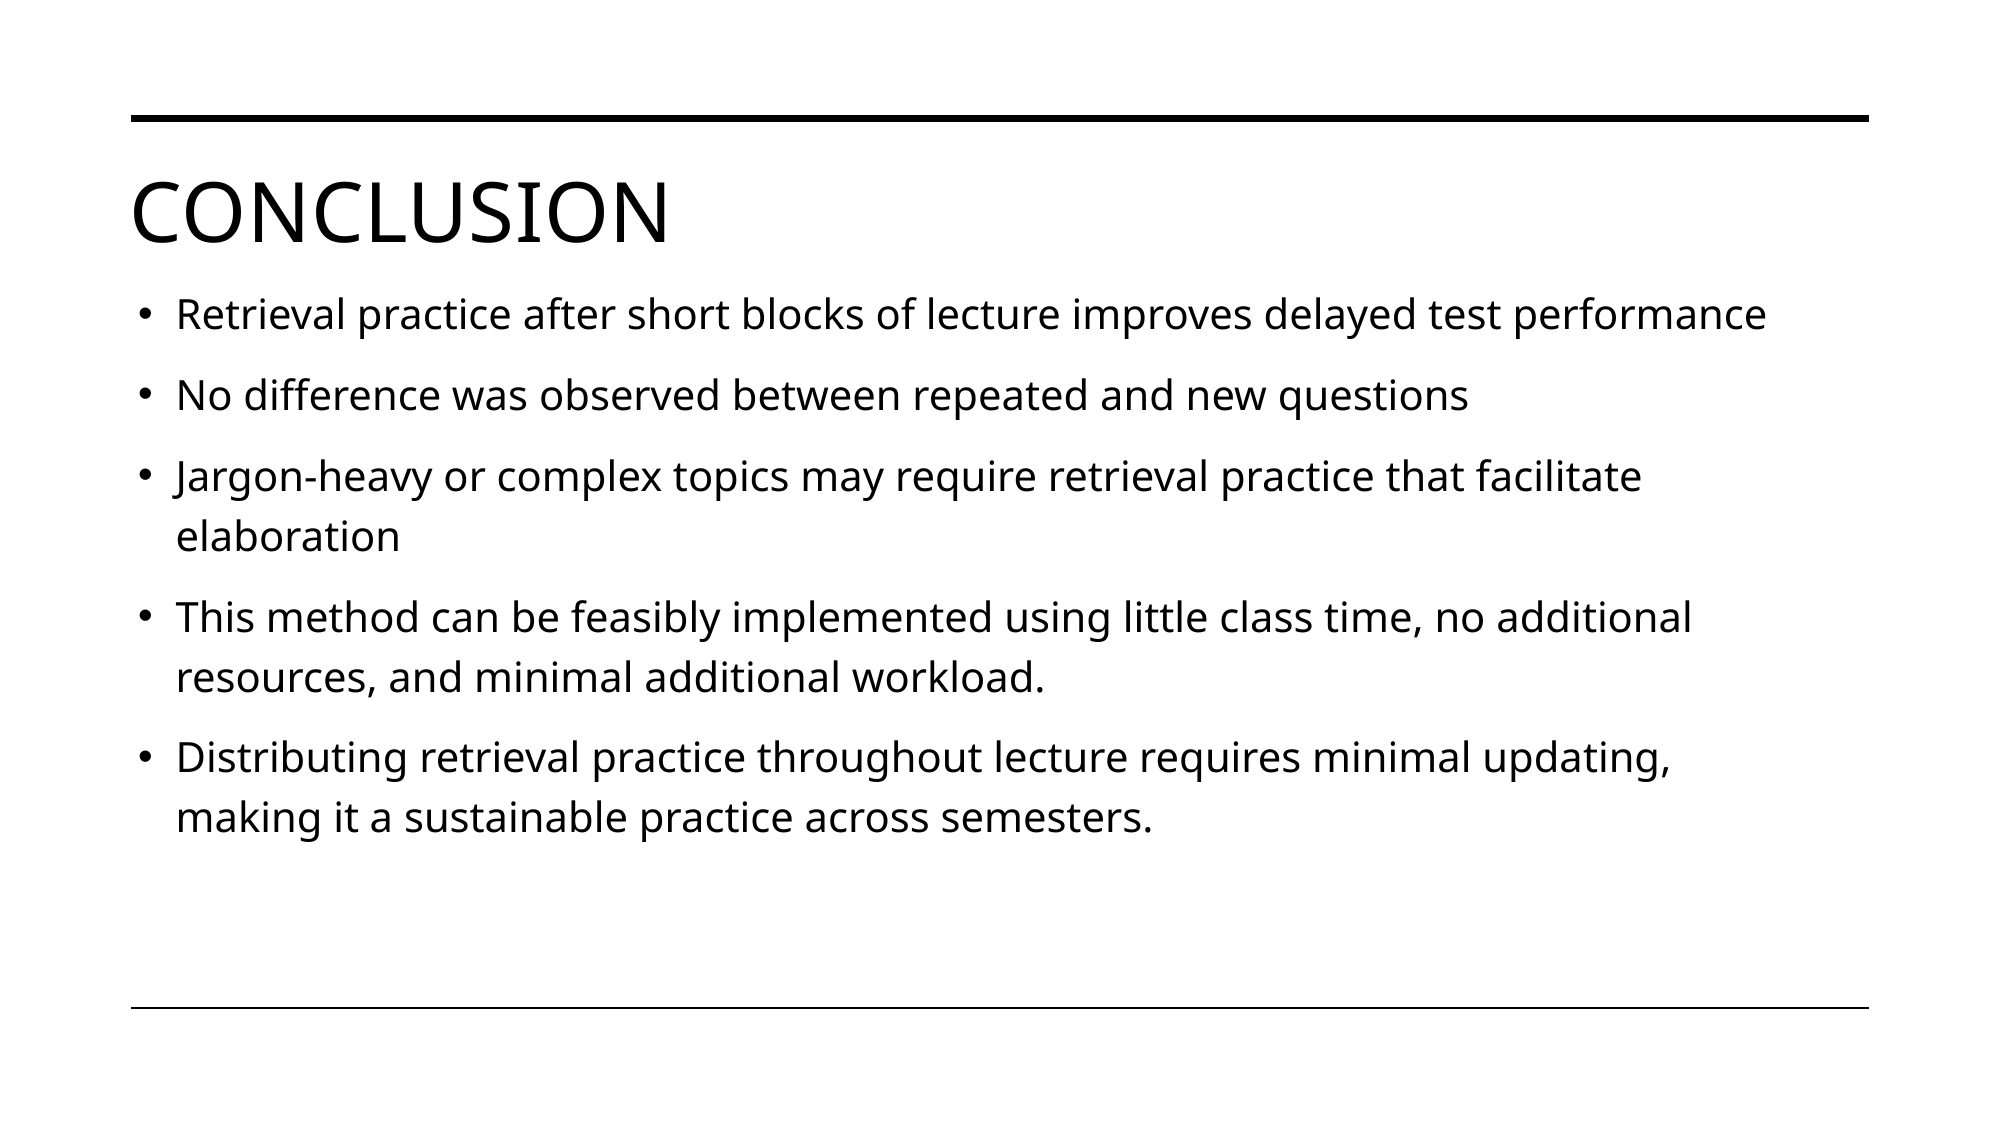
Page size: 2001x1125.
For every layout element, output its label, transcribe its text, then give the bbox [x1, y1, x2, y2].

list Retrieval practice after short blocks of lecture improves delayed test performance No difference was observed between repeated and new questions Jargon-heavy or complex topics may require retrieval practice that facilitate elaboration This method can be feasibly implemented using little class time, no additional resources, and minimal additional workload. Distributing retrieval practice throughout lecture requires minimal updating, making it a sustainable practice across semesters. [123, 270, 1837, 974]
title Conclusion [114, 151, 1869, 377]
